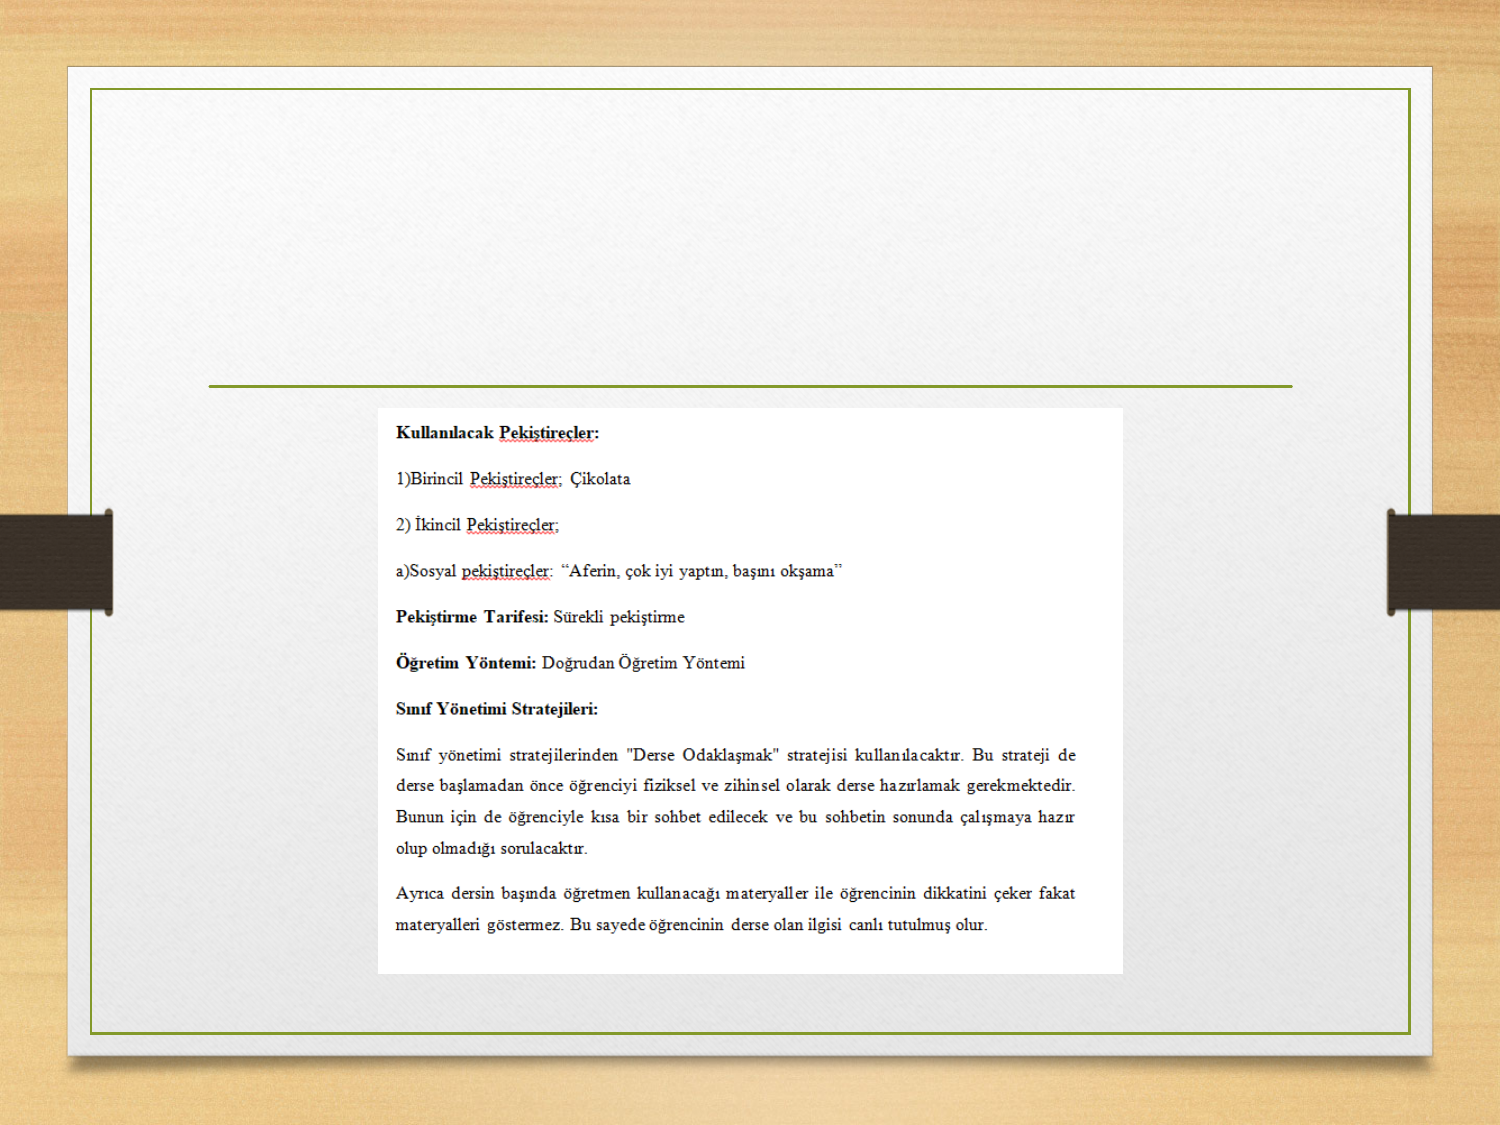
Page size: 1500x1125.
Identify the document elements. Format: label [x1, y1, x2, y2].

list [378, 408, 1123, 974]
picture [0, 0, 1500, 1125]
